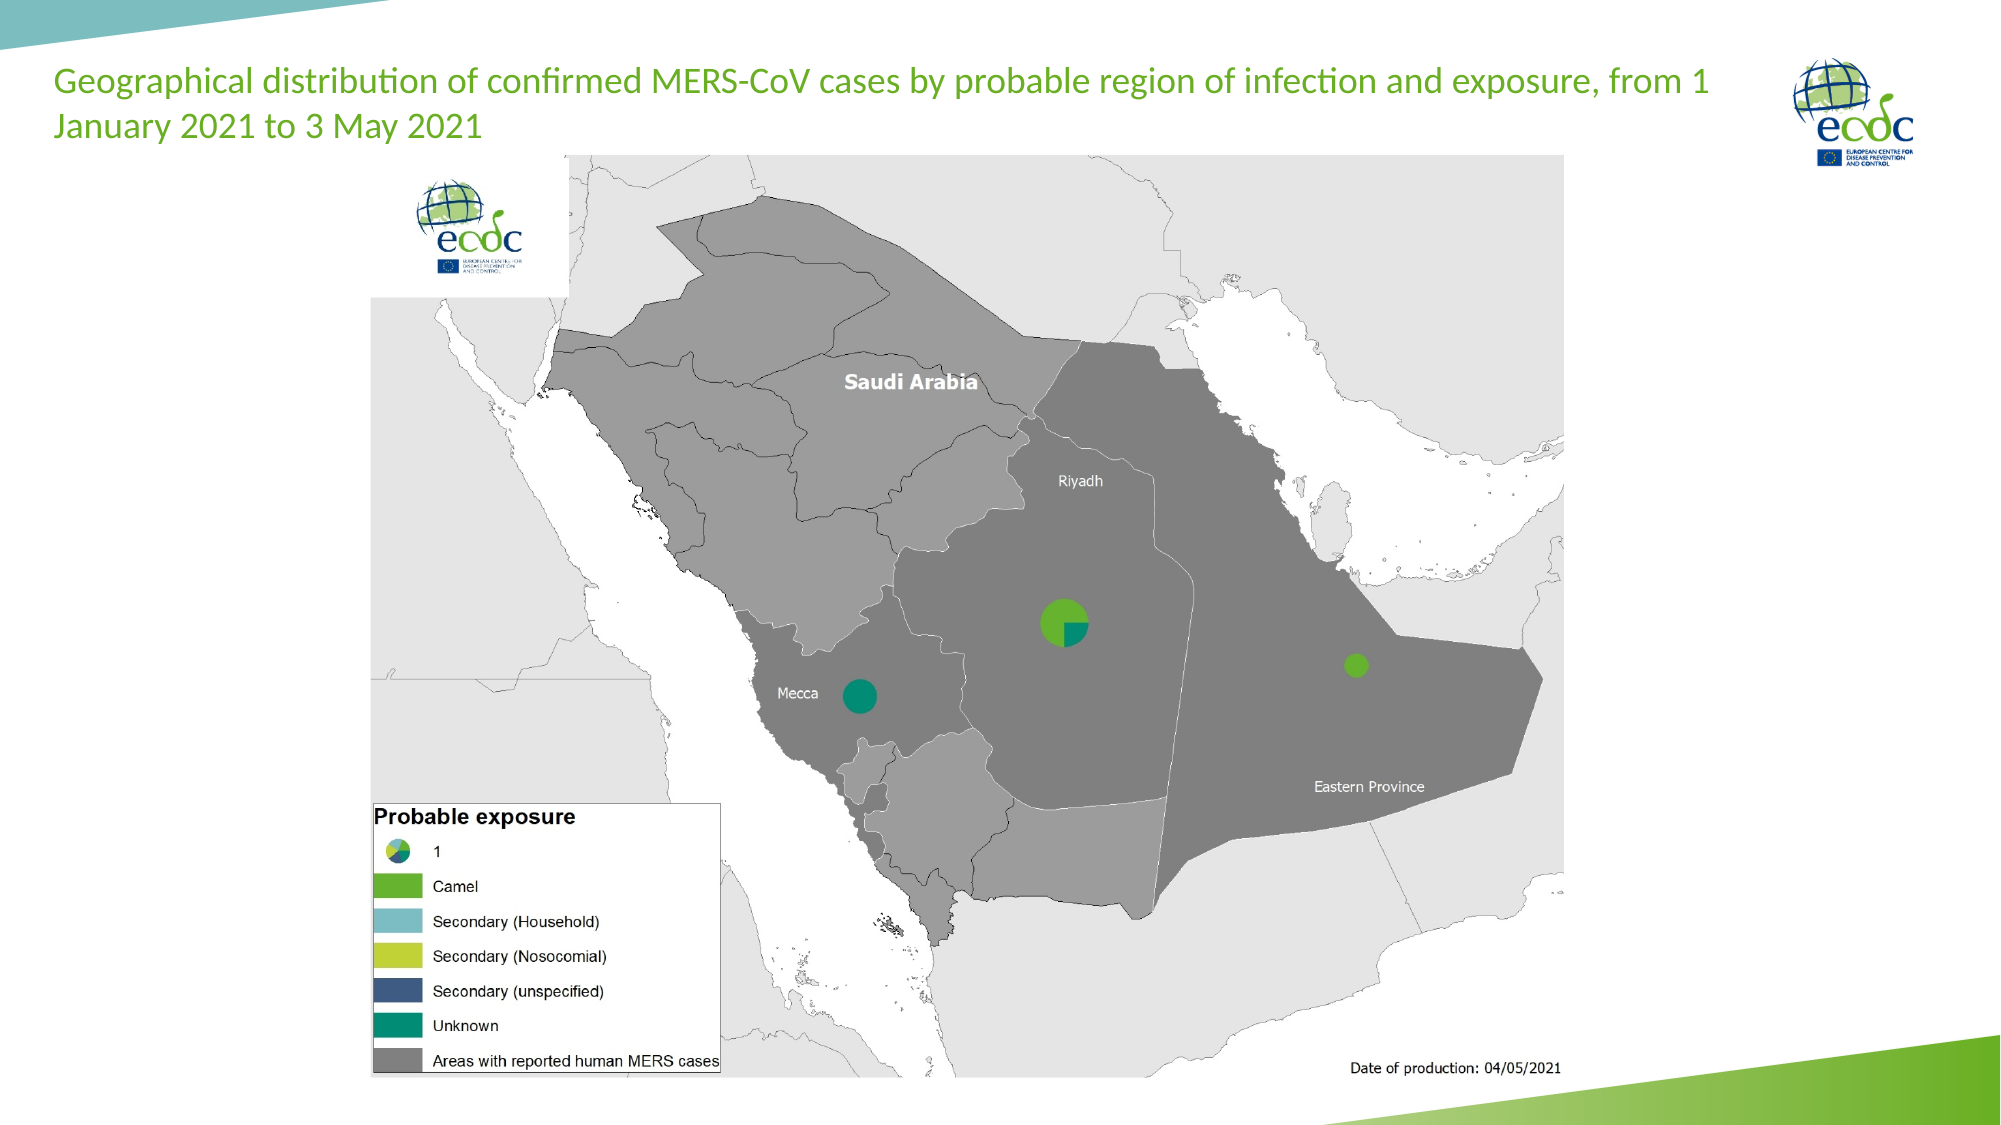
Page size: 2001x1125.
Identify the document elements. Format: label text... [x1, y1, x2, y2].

picture [0, 0, 2001, 1125]
title Geographical distribution of confirmed MERS-CoV cases by probable region of infection and exposure, from 1 January 2021 to 3 May 2021 [38, 47, 1758, 154]
